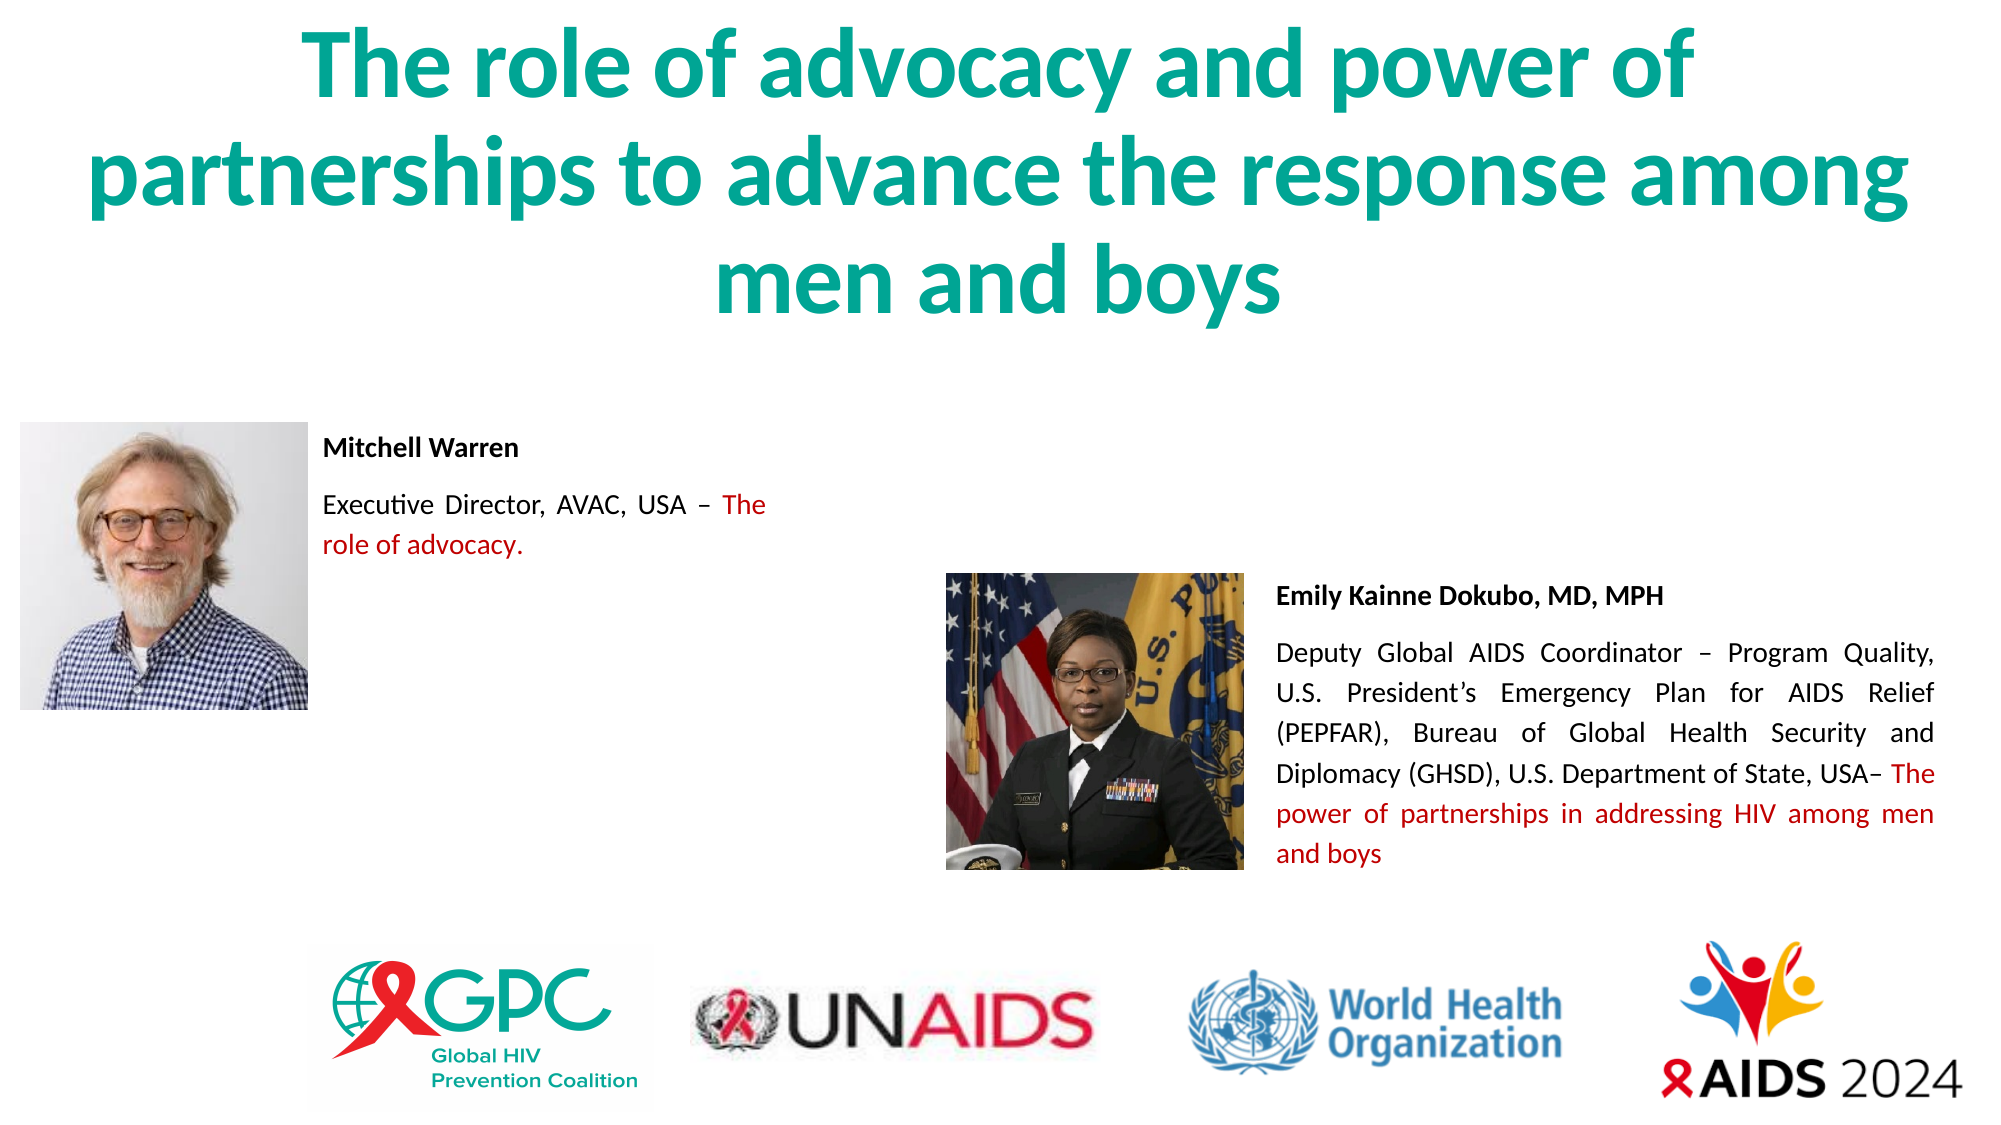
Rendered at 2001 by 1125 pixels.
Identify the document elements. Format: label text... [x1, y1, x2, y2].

title The role of advocacy and power of partnerships to advance the response among men and boys [20, 3, 1976, 343]
picture [946, 572, 1244, 871]
text_box Emily Kainne Dokubo, MD, MPH Deputy Global AIDS Coordinator – Program Quality, U.S. President’s Emergency Plan for AIDS Relief (PEPFAR), Bureau of Global Health Security and Diplomacy (GHSD), U.S. Department of State, USA– The power of partnerships in addressing HIV among men and boys [1261, 564, 1950, 877]
picture [20, 422, 309, 711]
text_box Mitchell Warren Executive Director, AVAC, USA – The role of advocacy. [307, 415, 781, 568]
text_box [307, 931, 1976, 1112]
